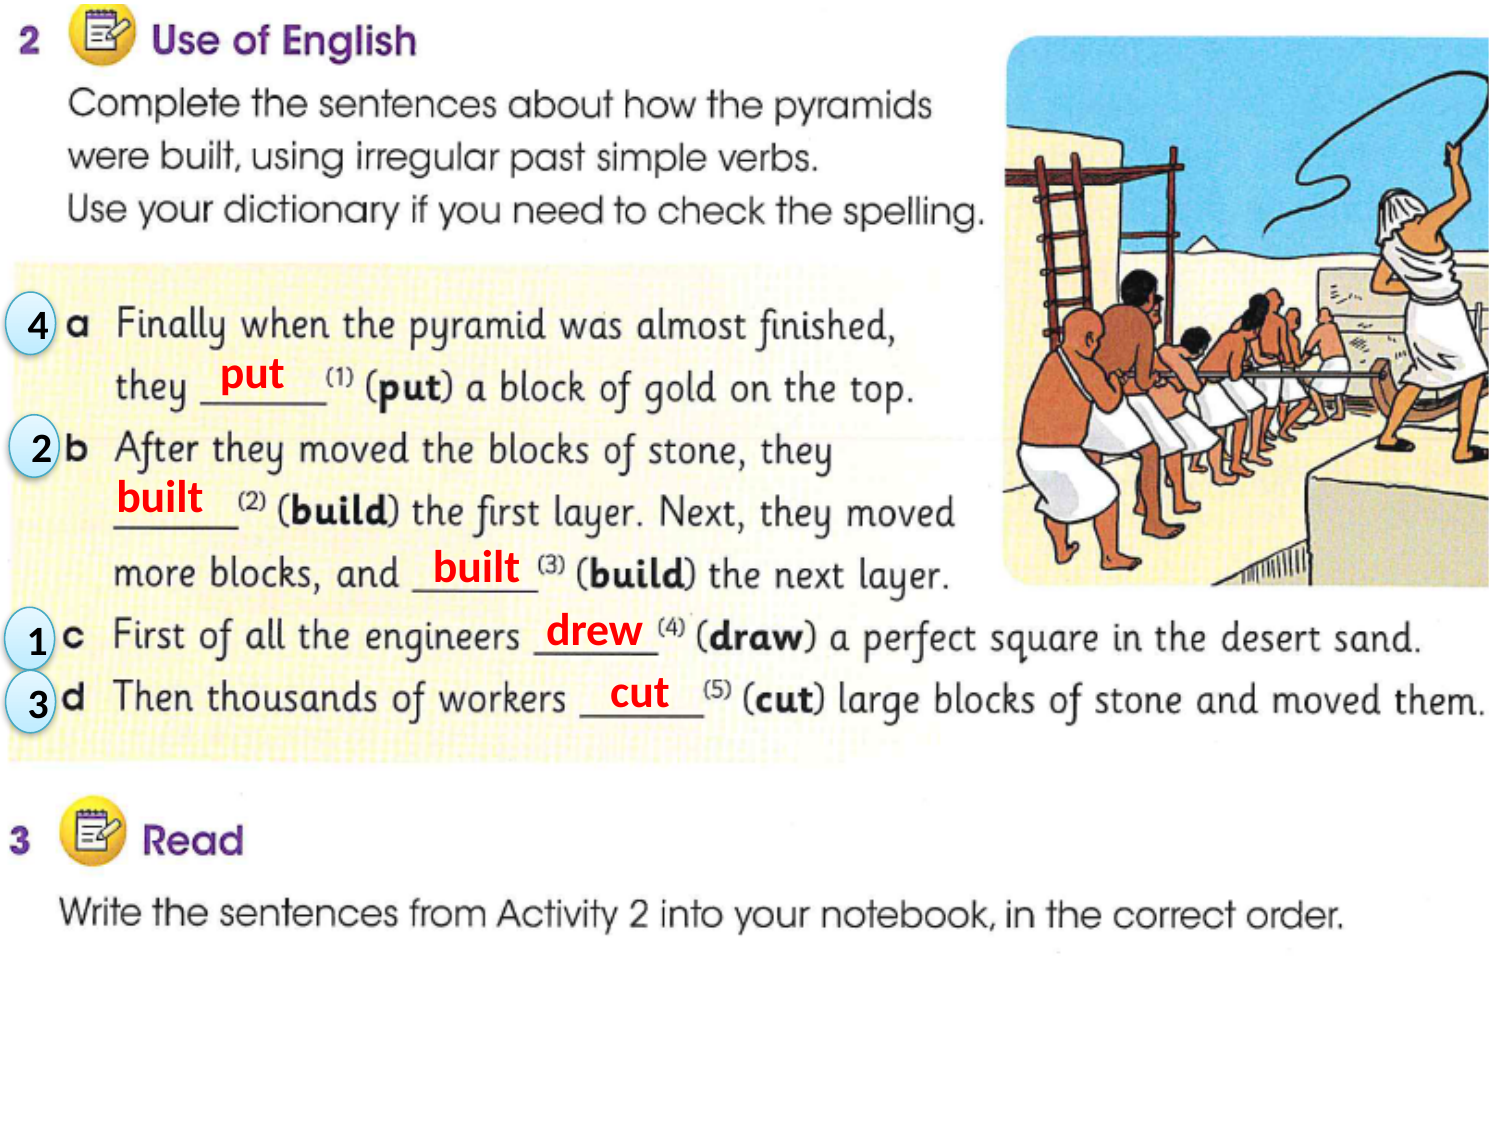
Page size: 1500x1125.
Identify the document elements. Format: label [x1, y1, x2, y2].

picture [3, 4, 1489, 982]
